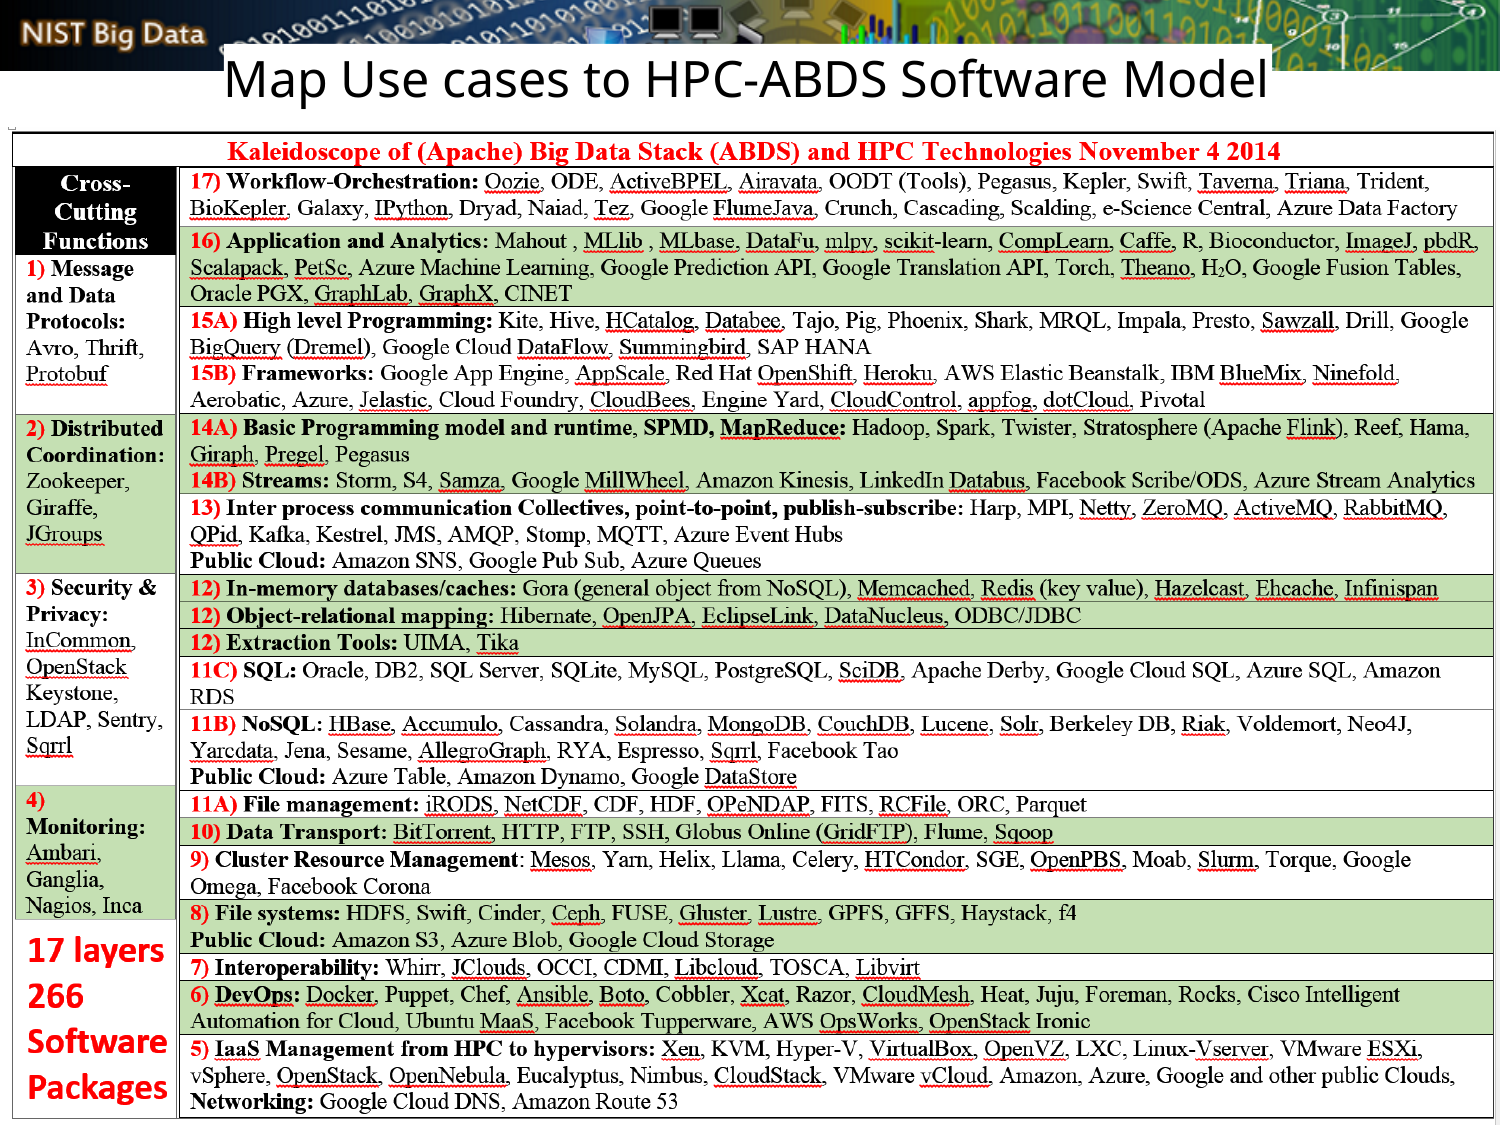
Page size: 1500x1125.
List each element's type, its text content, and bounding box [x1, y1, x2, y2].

picture [0, 127, 1500, 1125]
picture [0, 0, 1500, 71]
title Map Use cases to HPC-ABDS Software Model [223, 43, 1273, 111]
